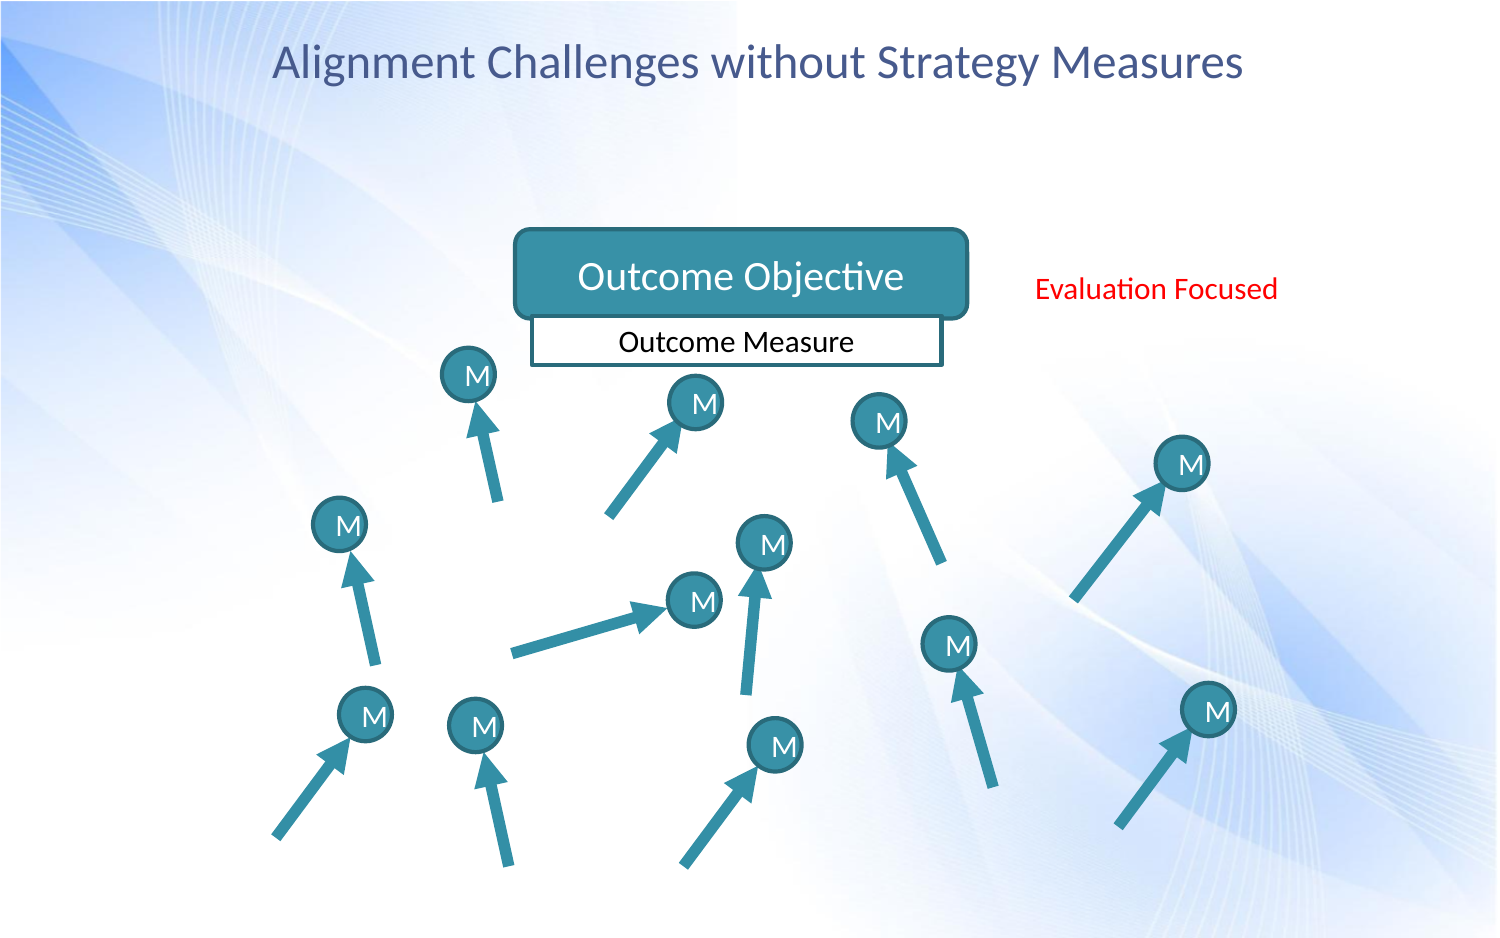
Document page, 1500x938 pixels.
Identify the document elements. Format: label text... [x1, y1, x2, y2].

text_box Outcome Objective [512, 227, 970, 321]
text_box Outcome Measure [530, 314, 944, 346]
title Alignment Challenges without Strategy Measures [195, 10, 1321, 108]
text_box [312, 347, 1209, 772]
text_box M [1214, 681, 1238, 738]
picture [2, 2, 1496, 938]
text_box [275, 400, 1194, 867]
text_box Evaluation Focused [1020, 260, 1297, 314]
